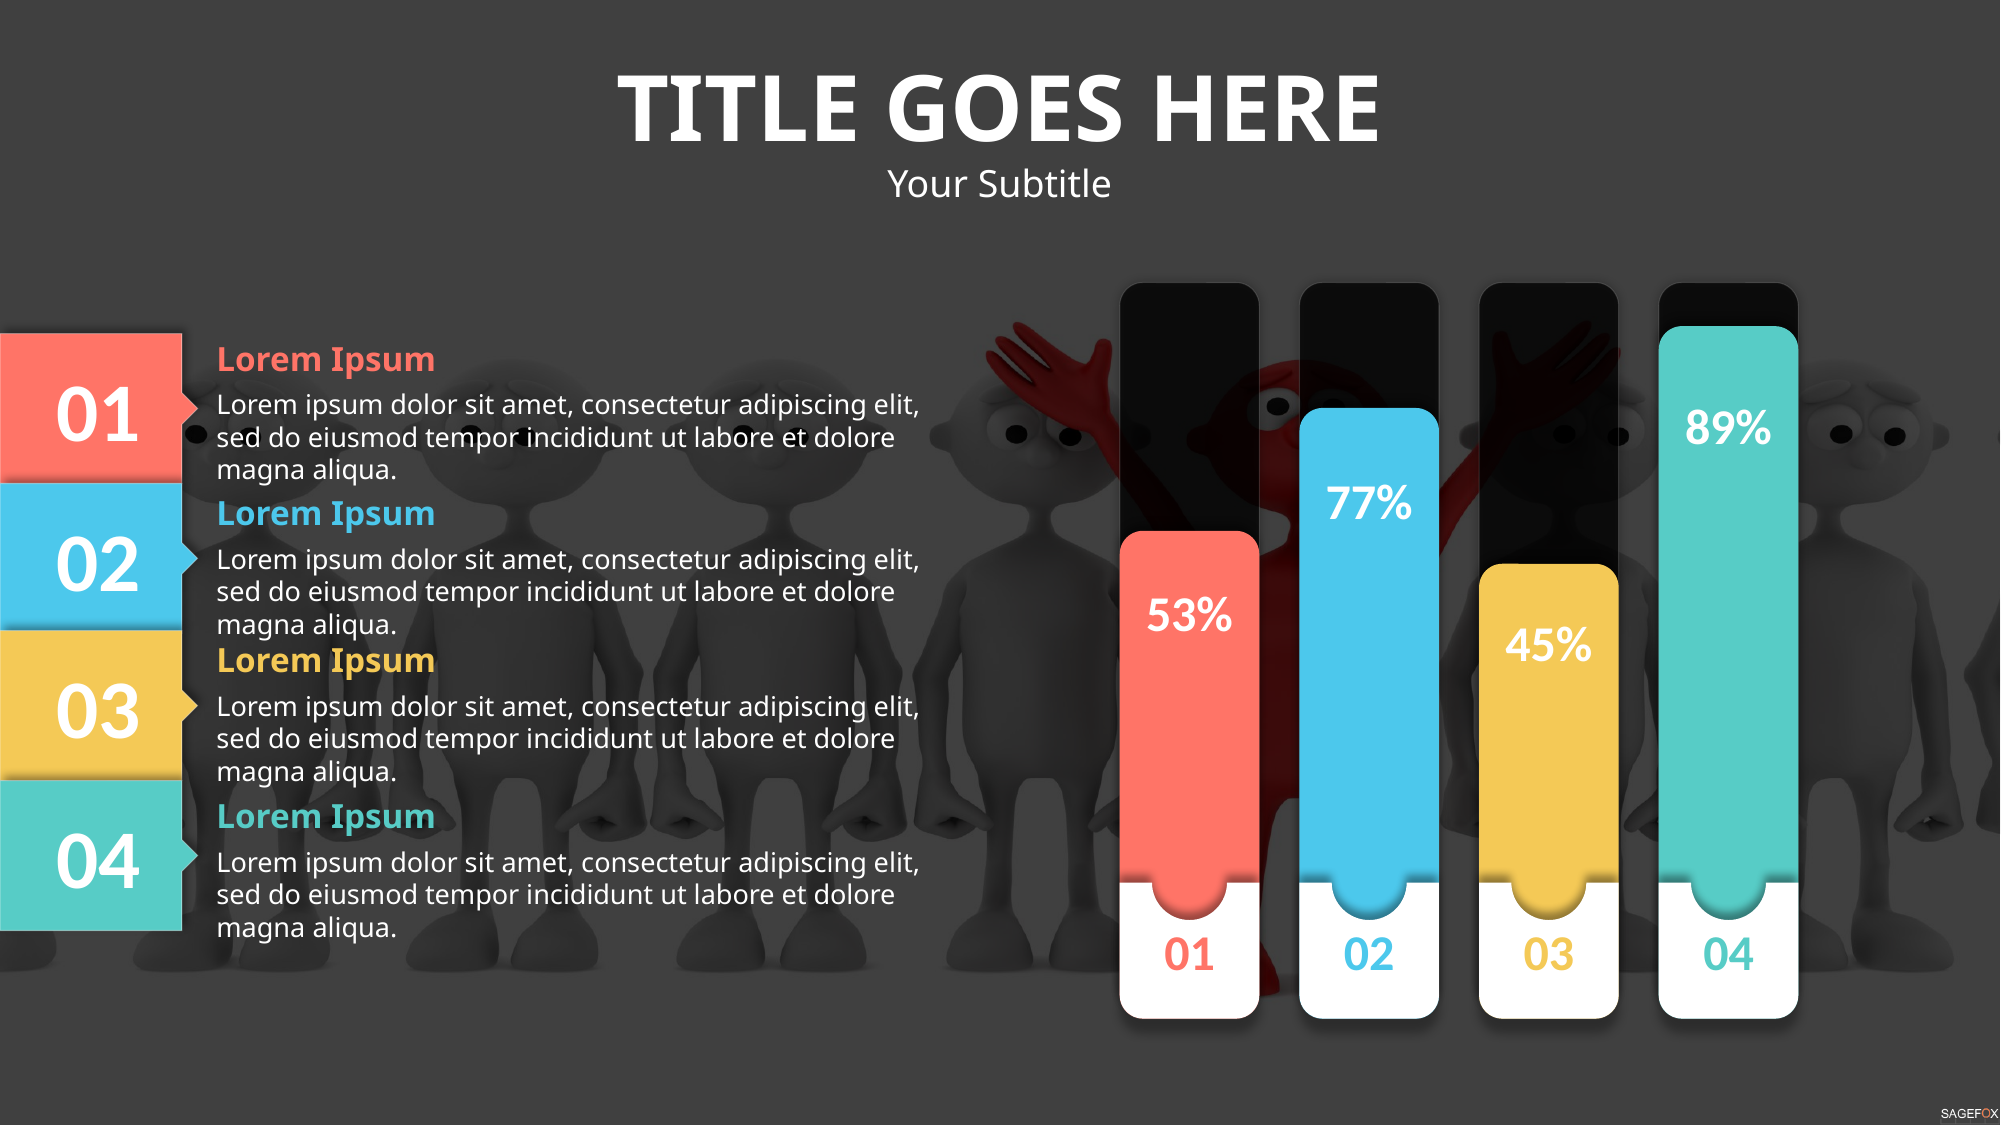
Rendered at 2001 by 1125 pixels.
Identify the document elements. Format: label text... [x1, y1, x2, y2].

text_box [1657, 281, 1800, 330]
text_box Lorem Ipsum Lorem ipsum dolor sit amet, consectetur adipiscing elit, sed do eiusmod tempor incididunt ut labore et dolore magna aliqua. [216, 337, 968, 486]
text_box [1118, 281, 1261, 535]
text_box [1298, 281, 1441, 412]
text_box Lorem Ipsum Lorem ipsum dolor sit amet, consectetur adipiscing elit, sed do eiusmod tempor incididunt ut labore et dolore magna aliqua. [216, 639, 968, 787]
picture [0, 0, 2001, 1125]
text_box 03 [0, 629, 200, 772]
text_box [1119, 530, 1260, 1019]
text_box Lorem Ipsum Lorem ipsum dolor sit amet, consectetur adipiscing elit, sed do eiusmod tempor incididunt ut labore et dolore magna aliqua. [216, 492, 968, 639]
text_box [1479, 563, 1619, 1019]
text_box 04 [0, 779, 200, 932]
text_box TITLE GOES HERE Your Subtitle [548, 42, 1452, 212]
text_box 02 [0, 482, 200, 622]
text_box Lorem Ipsum Lorem ipsum dolor sit amet, consectetur adipiscing elit, sed do eiusmod tempor incididunt ut labore et dolore magna aliqua. [216, 795, 968, 943]
text_box [1478, 281, 1620, 566]
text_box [1658, 326, 1799, 1019]
text_box 01 [0, 332, 200, 475]
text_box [1299, 407, 1439, 1019]
